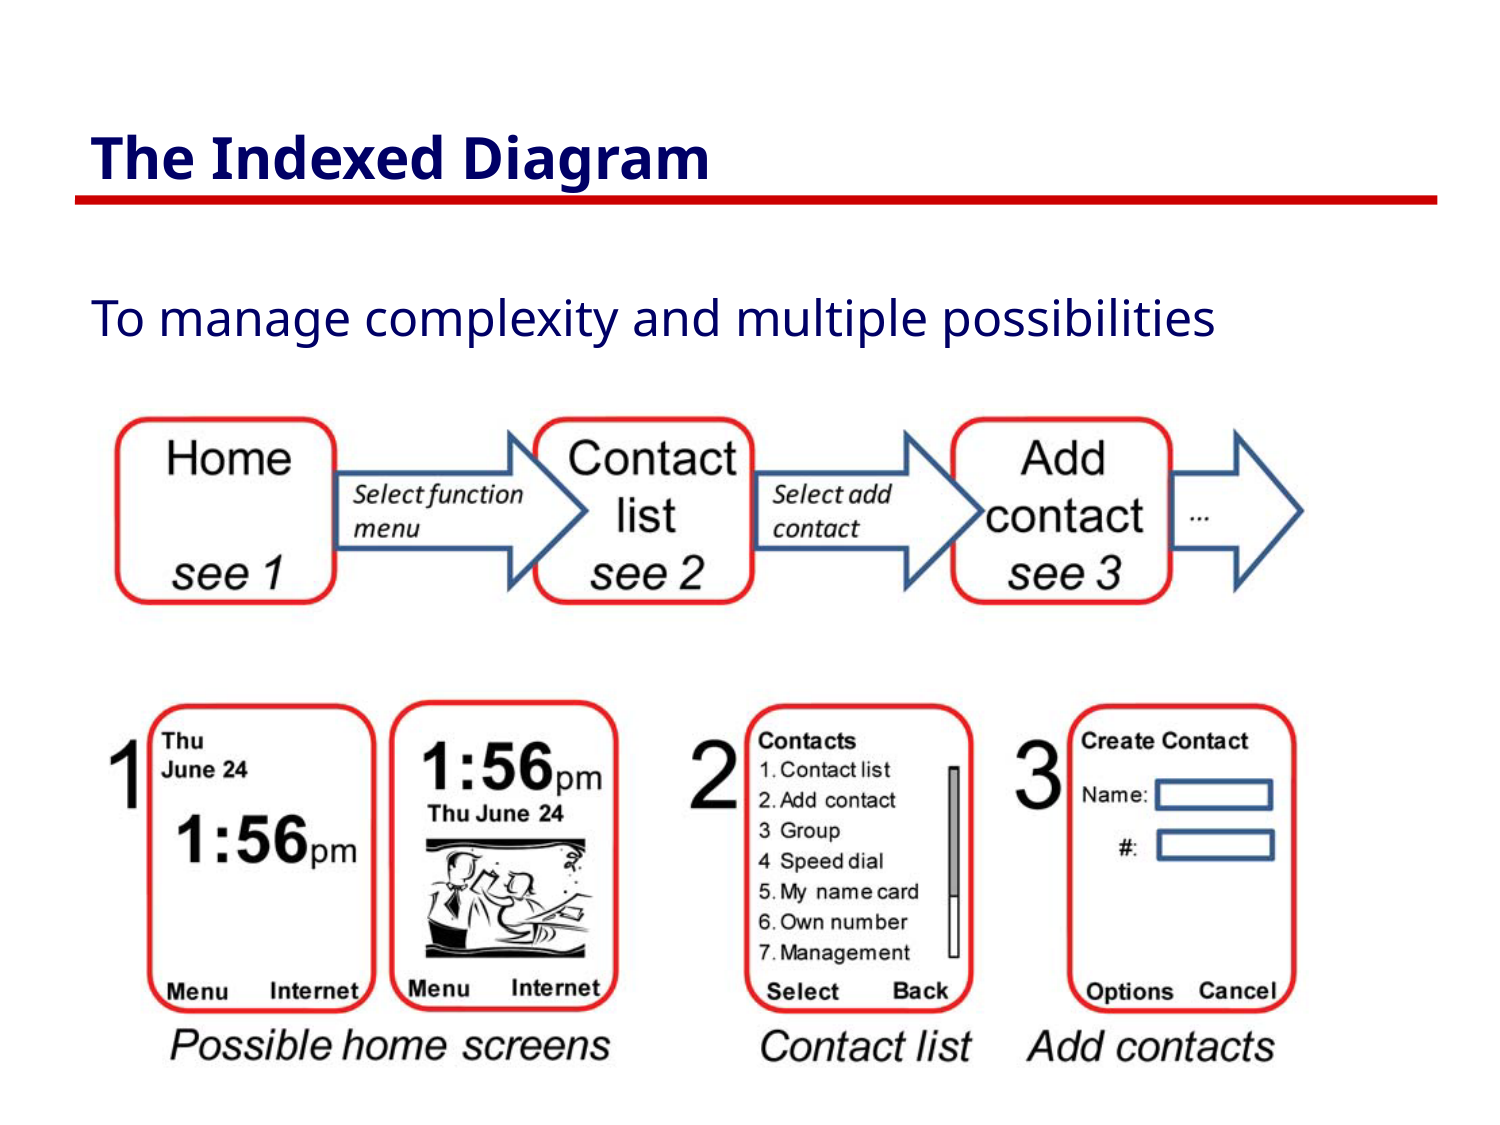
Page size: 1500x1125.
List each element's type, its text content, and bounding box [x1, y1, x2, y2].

list To manage complexity and multiple possibilities [76, 278, 1436, 1059]
title The Indexed Diagram [75, 112, 1438, 200]
picture [76, 408, 1344, 1085]
